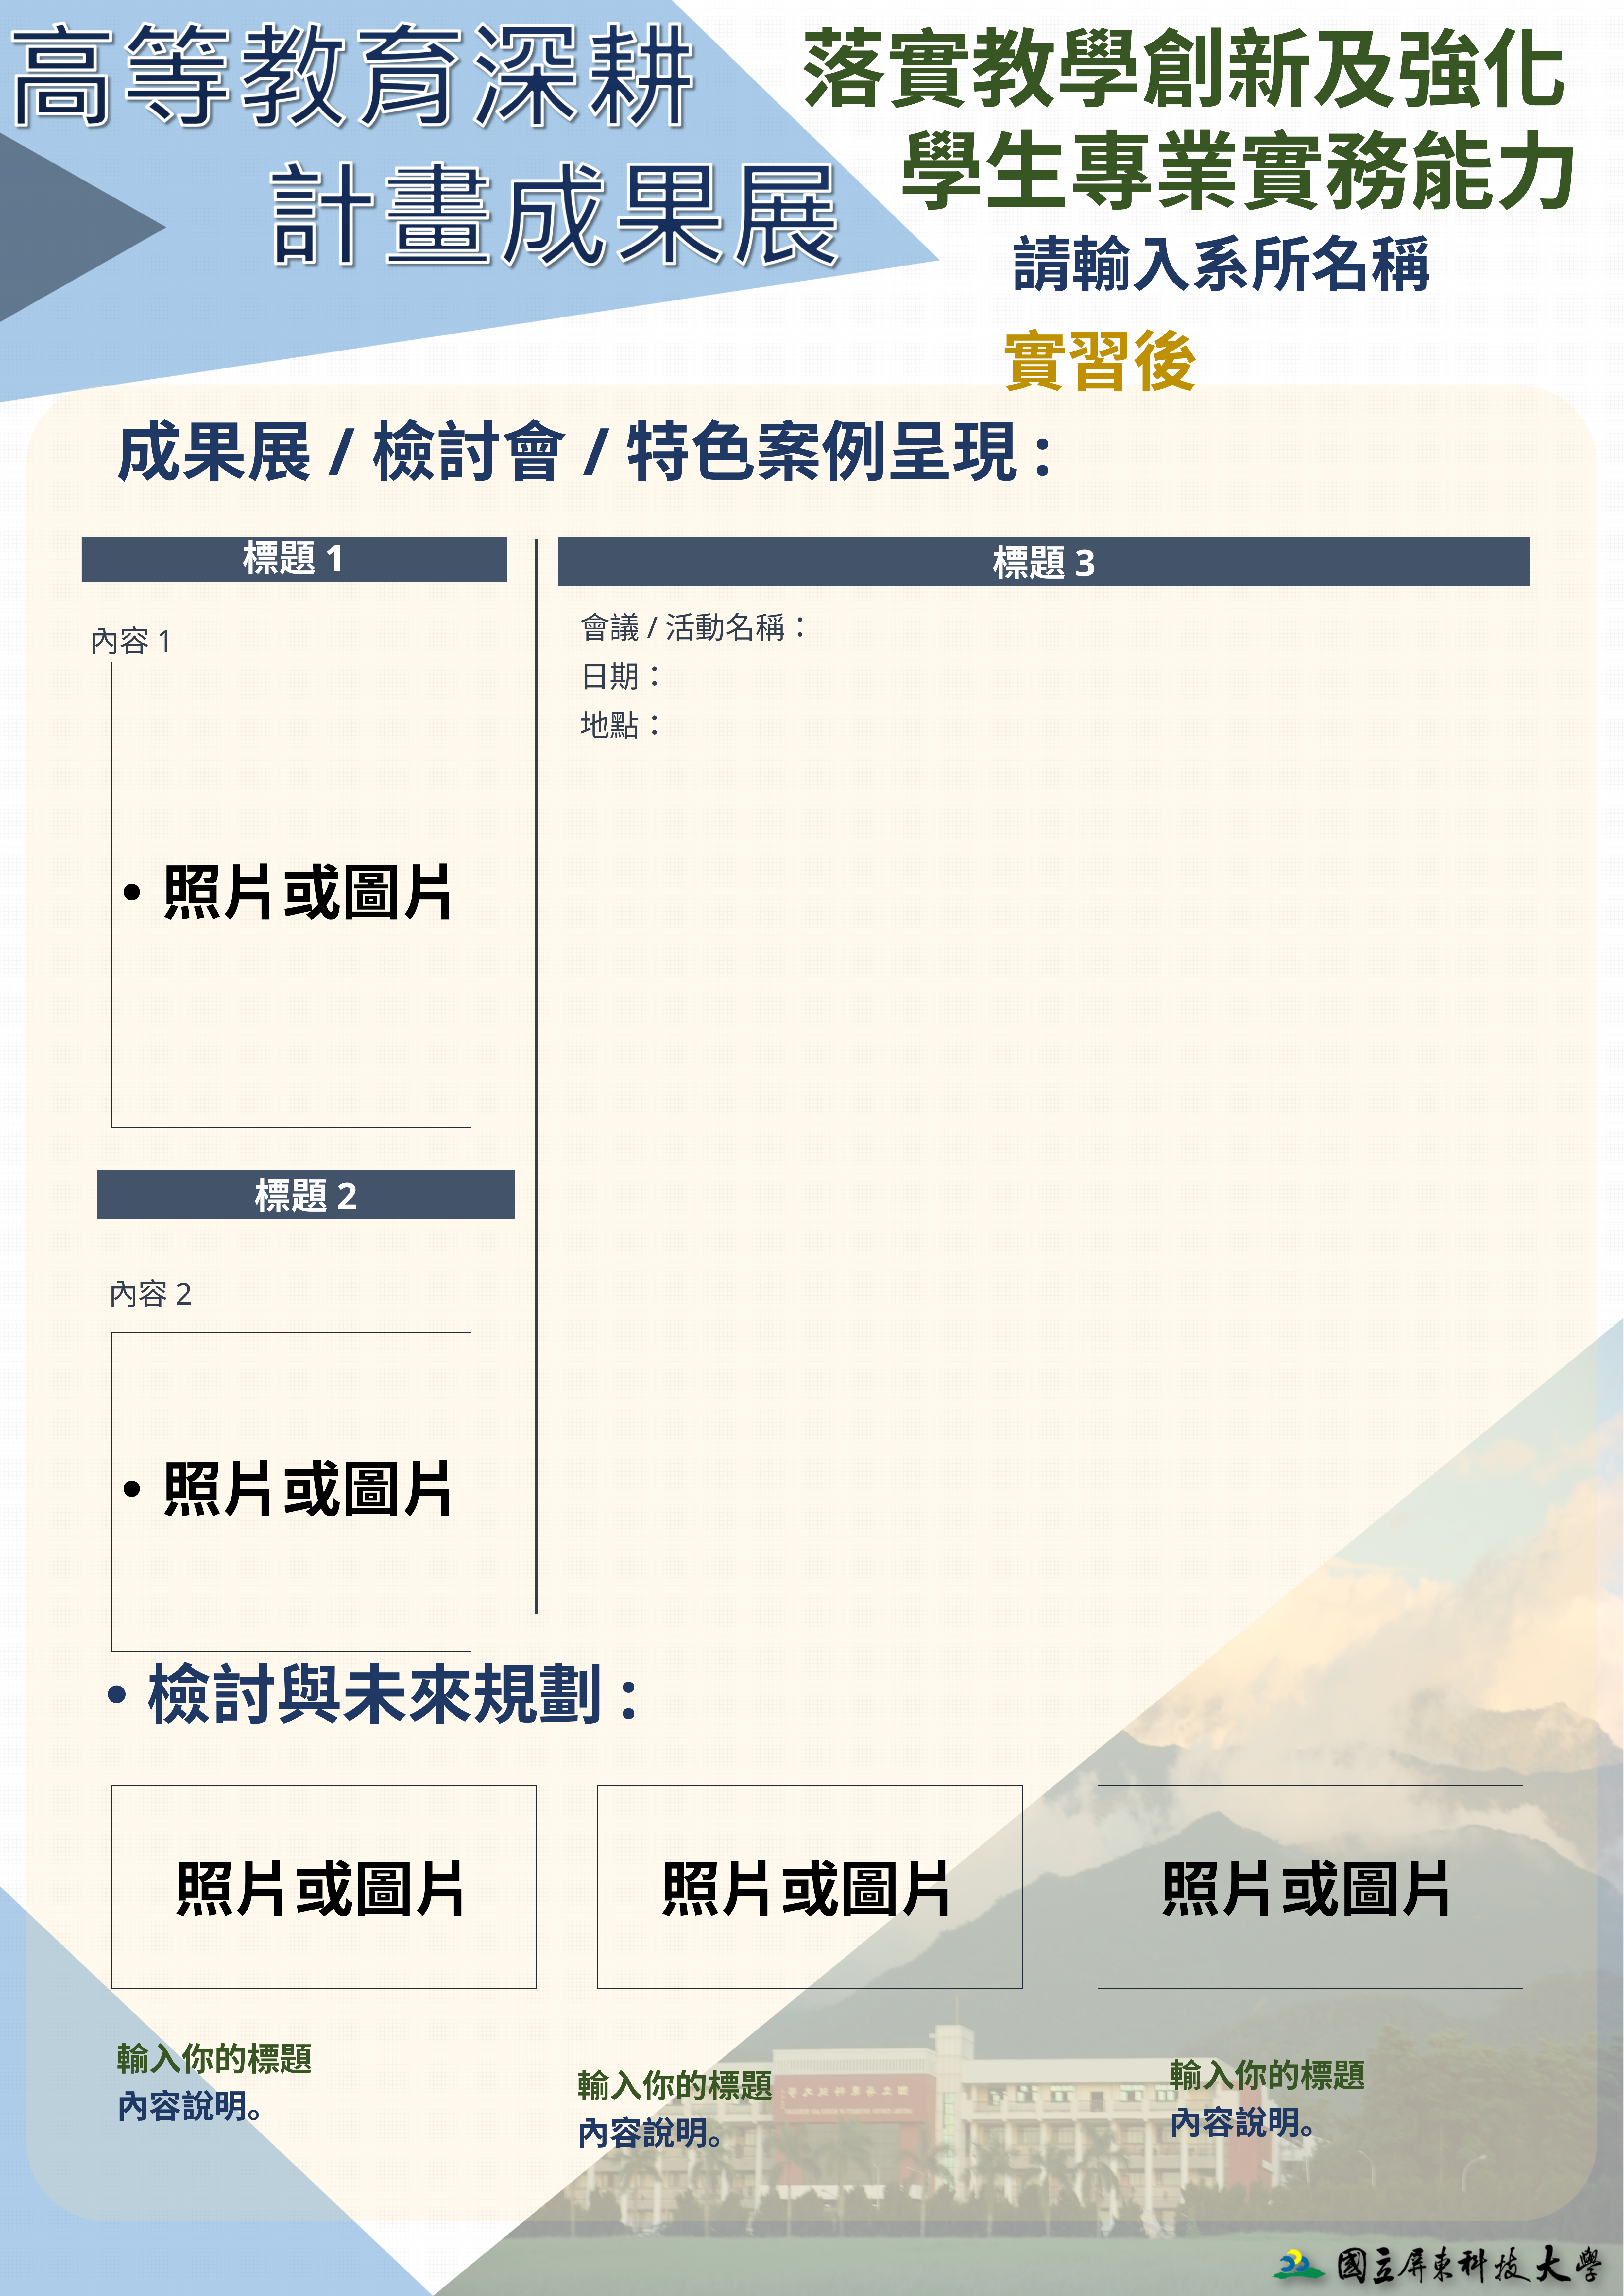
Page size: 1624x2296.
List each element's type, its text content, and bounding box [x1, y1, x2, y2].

text_box 成果展/檢討會/特色案例呈現: [111, 407, 1460, 491]
text_box 照片或圖片 [111, 1332, 471, 1652]
text_box 標題1 [81, 537, 507, 582]
list 檢討與未來規劃: [100, 1659, 772, 2296]
text_box 輸入你的標題 內容說明。 [1164, 2016, 1456, 2172]
text_box 標題3 [558, 537, 1530, 586]
text_box 照片或圖片 [111, 1785, 537, 1989]
text_box 照片或圖片 [1098, 1785, 1523, 1989]
text_box 實習後 [997, 317, 1430, 401]
text_box 標題2 [97, 1170, 515, 1219]
picture [0, 0, 1624, 2296]
text_box 會議/活動名稱： 日期： 地點： [572, 597, 997, 747]
text_box 請輸入系所名稱 [1007, 224, 1436, 300]
text_box 照片或圖片 [111, 662, 471, 1128]
text_box 落實教學創新及強化 學生專業實務能力 [796, 12, 1585, 222]
text_box 內容1 [81, 610, 507, 662]
text_box 輸入你的標題 內容說明。 [572, 2026, 864, 2182]
text_box 照片或圖片 [597, 1785, 1023, 1989]
text_box 內容2 [100, 1263, 526, 1315]
